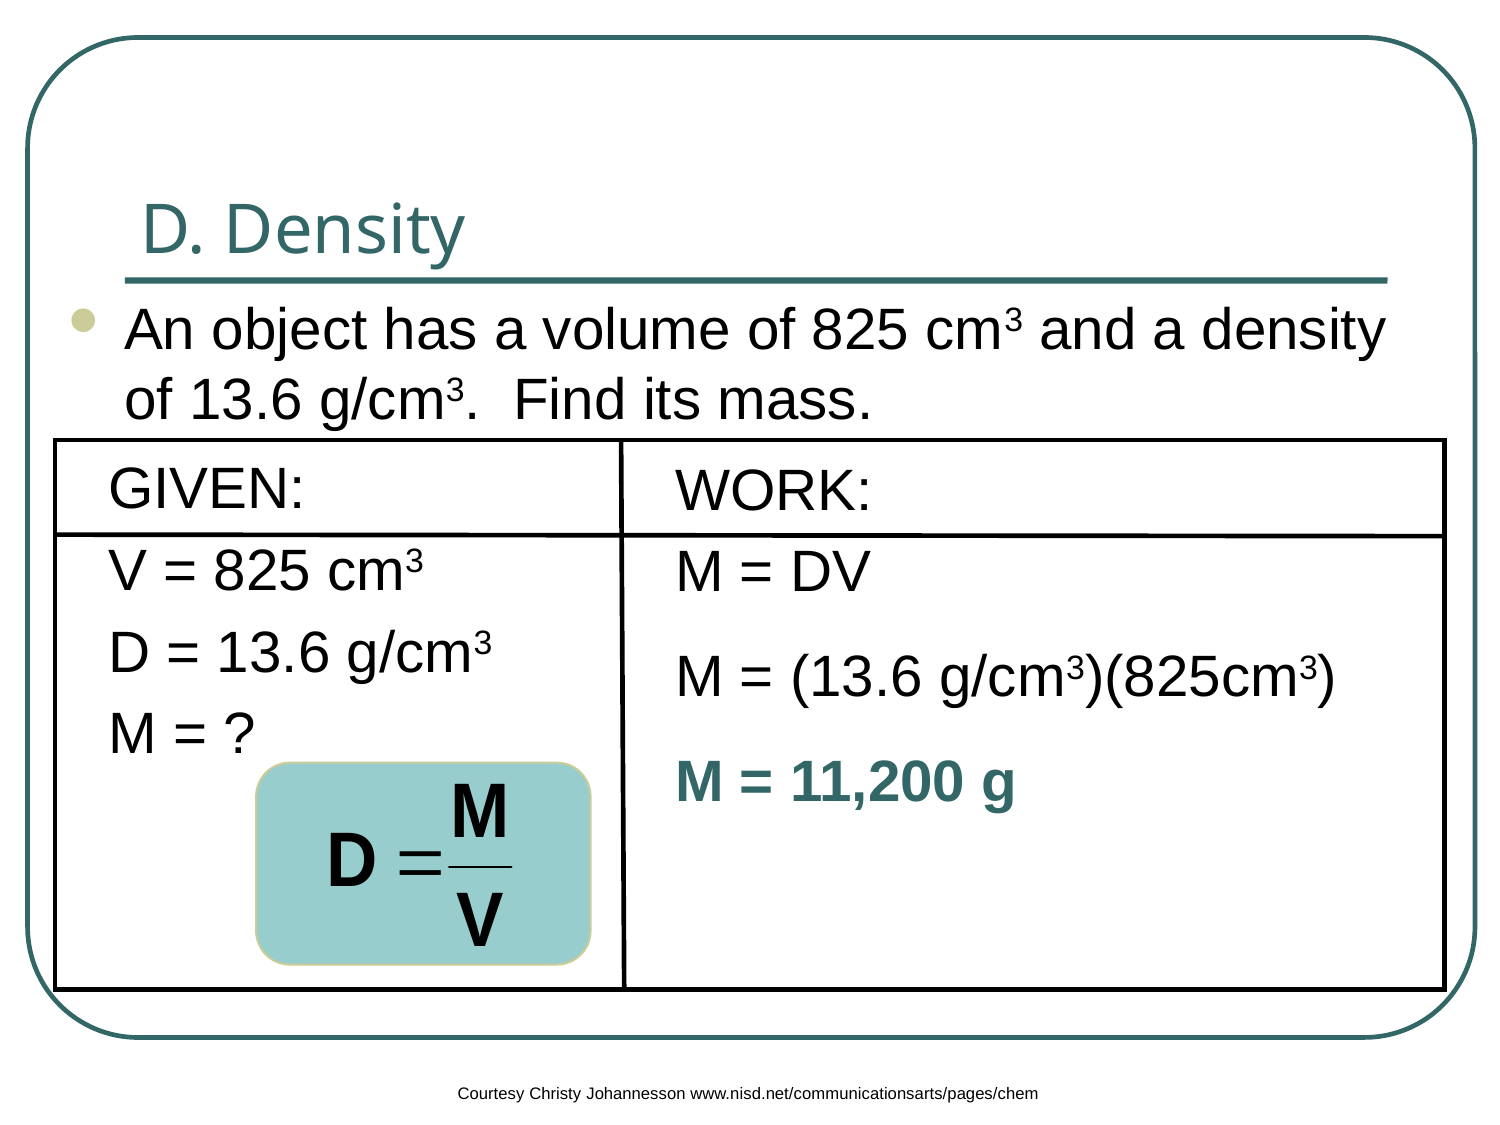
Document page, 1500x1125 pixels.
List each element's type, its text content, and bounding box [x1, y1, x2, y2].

text_box Courtesy Christy Johannesson www.nisd.net/communicationsarts/pages/chem [442, 1075, 1055, 1125]
list An object has a volume of 825 cm3 and a density of 13.6 g/cm3. Find its mass. [52, 283, 1446, 616]
text_box [54, 439, 621, 535]
text_box WORK: M = DV M = (13.6 g/cm3)(825cm3) M = 11,200 g [660, 444, 1425, 1024]
title D. Density [124, 87, 1388, 276]
text_box [622, 439, 1445, 536]
text_box [54, 535, 660, 990]
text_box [255, 762, 591, 965]
text_box [1425, 537, 1445, 990]
text_box GIVEN: V = 825 cm3 D = 13.6 g/cm3 M = ? [93, 442, 594, 869]
